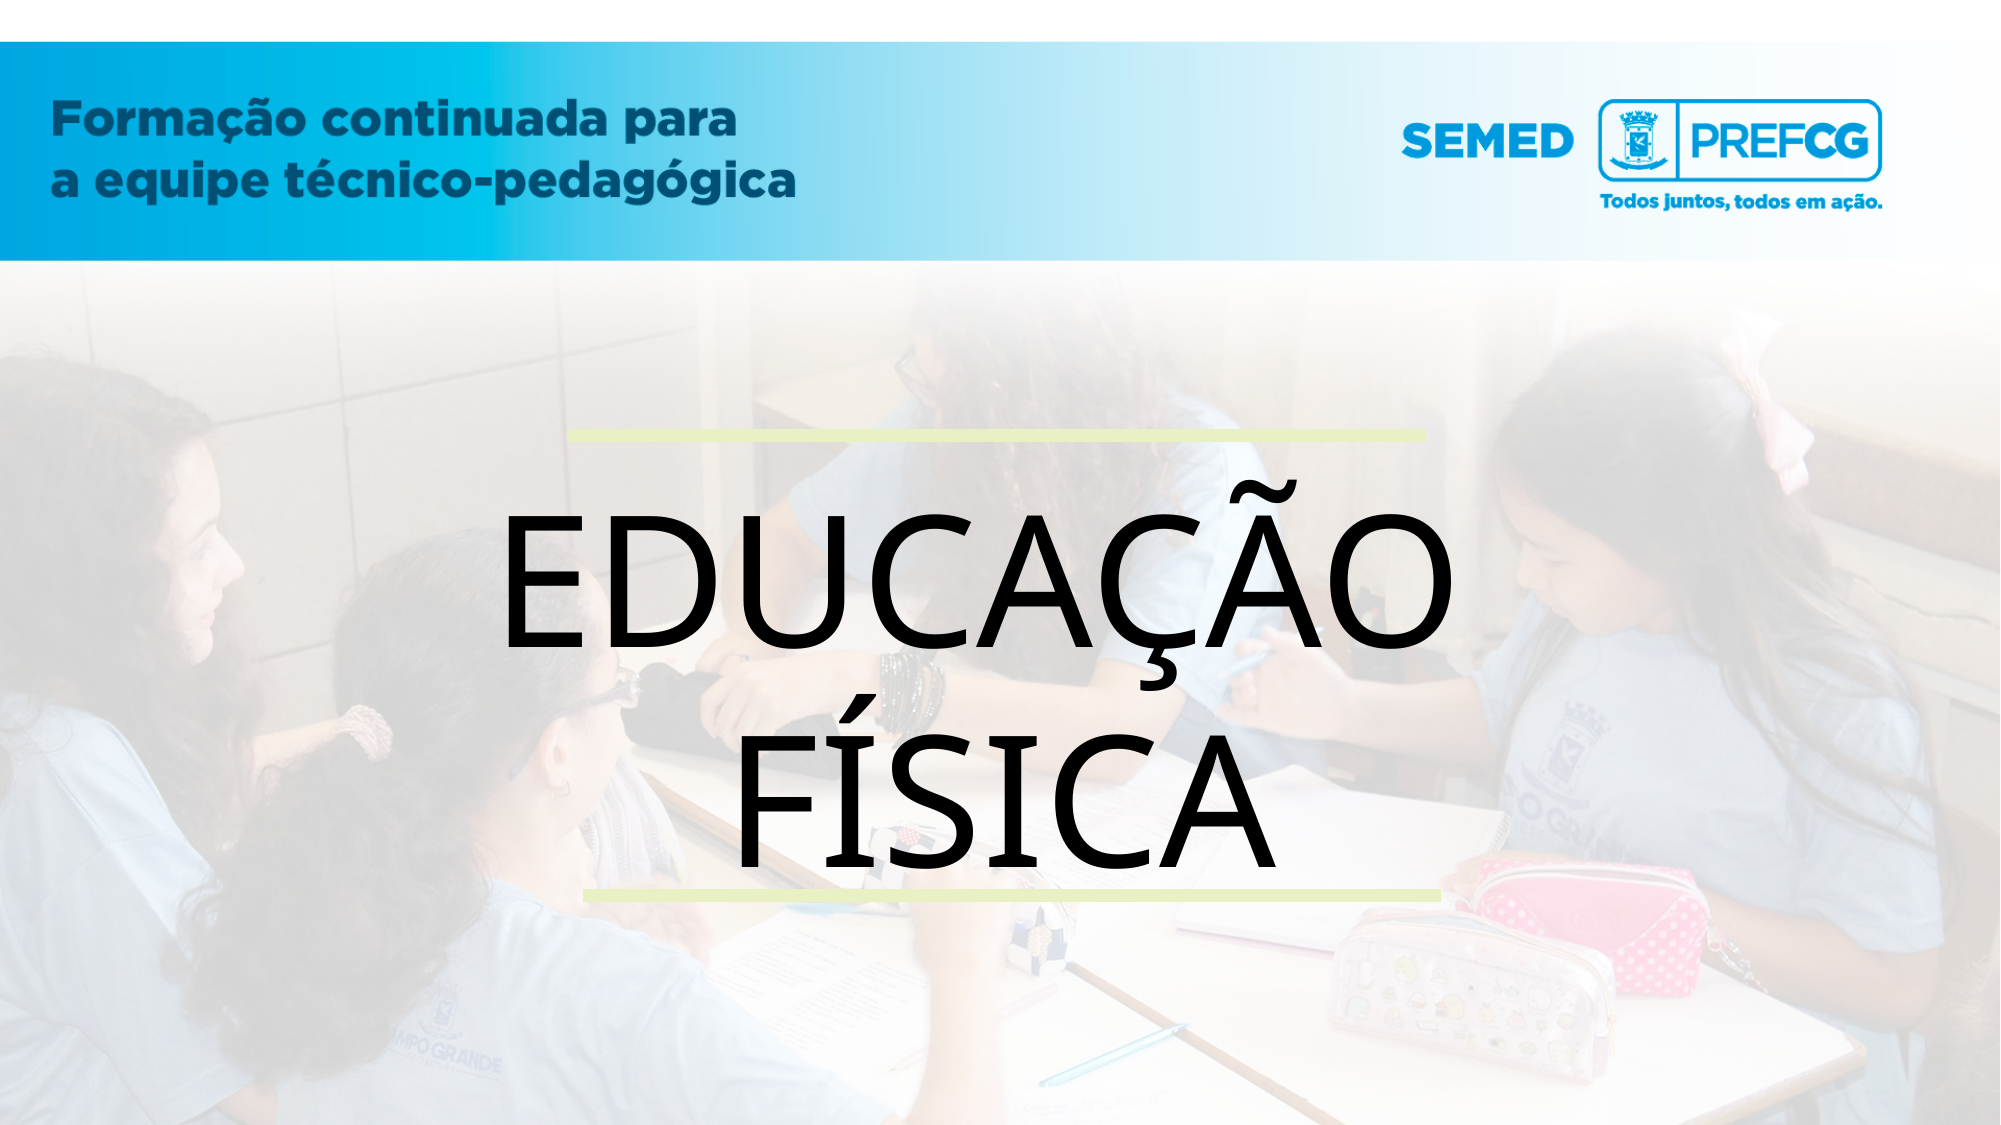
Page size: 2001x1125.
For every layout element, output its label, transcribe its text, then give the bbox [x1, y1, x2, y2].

picture [0, 0, 2001, 1125]
text_box EDUCAÇÃO FÍSICA [22, 456, 1979, 912]
